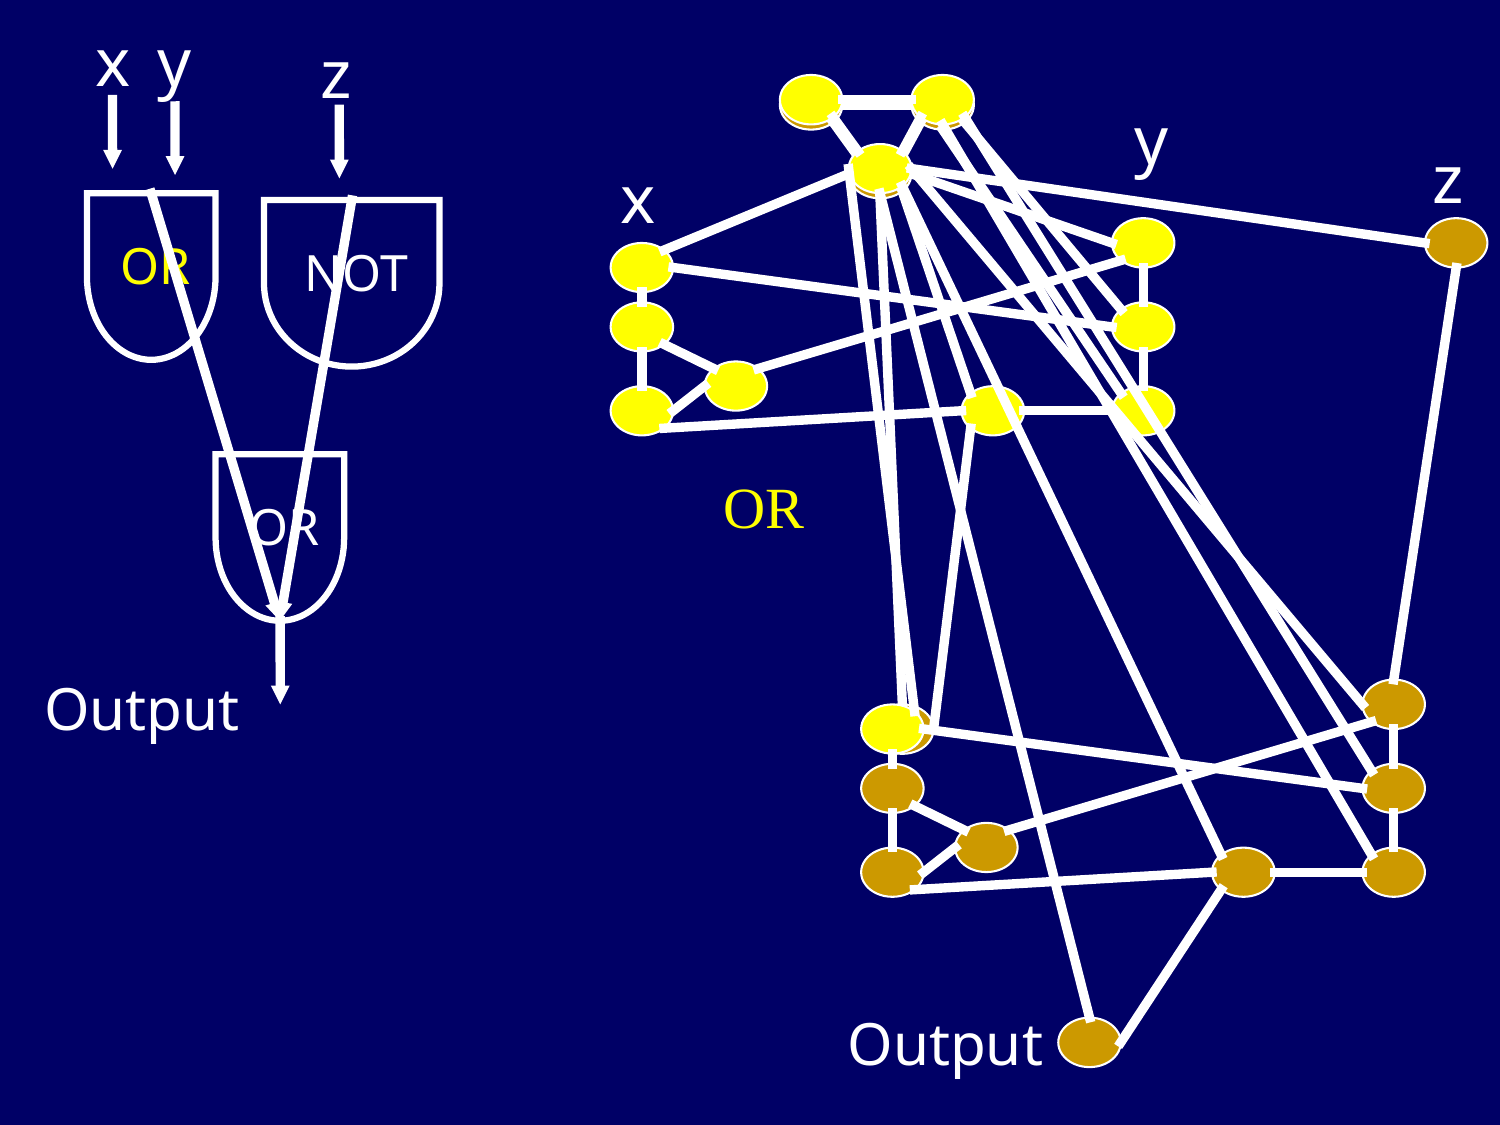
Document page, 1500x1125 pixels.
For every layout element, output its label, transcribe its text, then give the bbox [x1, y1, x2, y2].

text_box [925, 122, 938, 130]
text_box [0, 664, 285, 750]
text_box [575, 74, 1500, 1085]
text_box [1362, 847, 1425, 897]
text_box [86, 99, 440, 705]
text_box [663, 343, 714, 369]
text_box y [112, 12, 225, 98]
text_box x [50, 12, 112, 108]
text_box z [275, 24, 388, 98]
